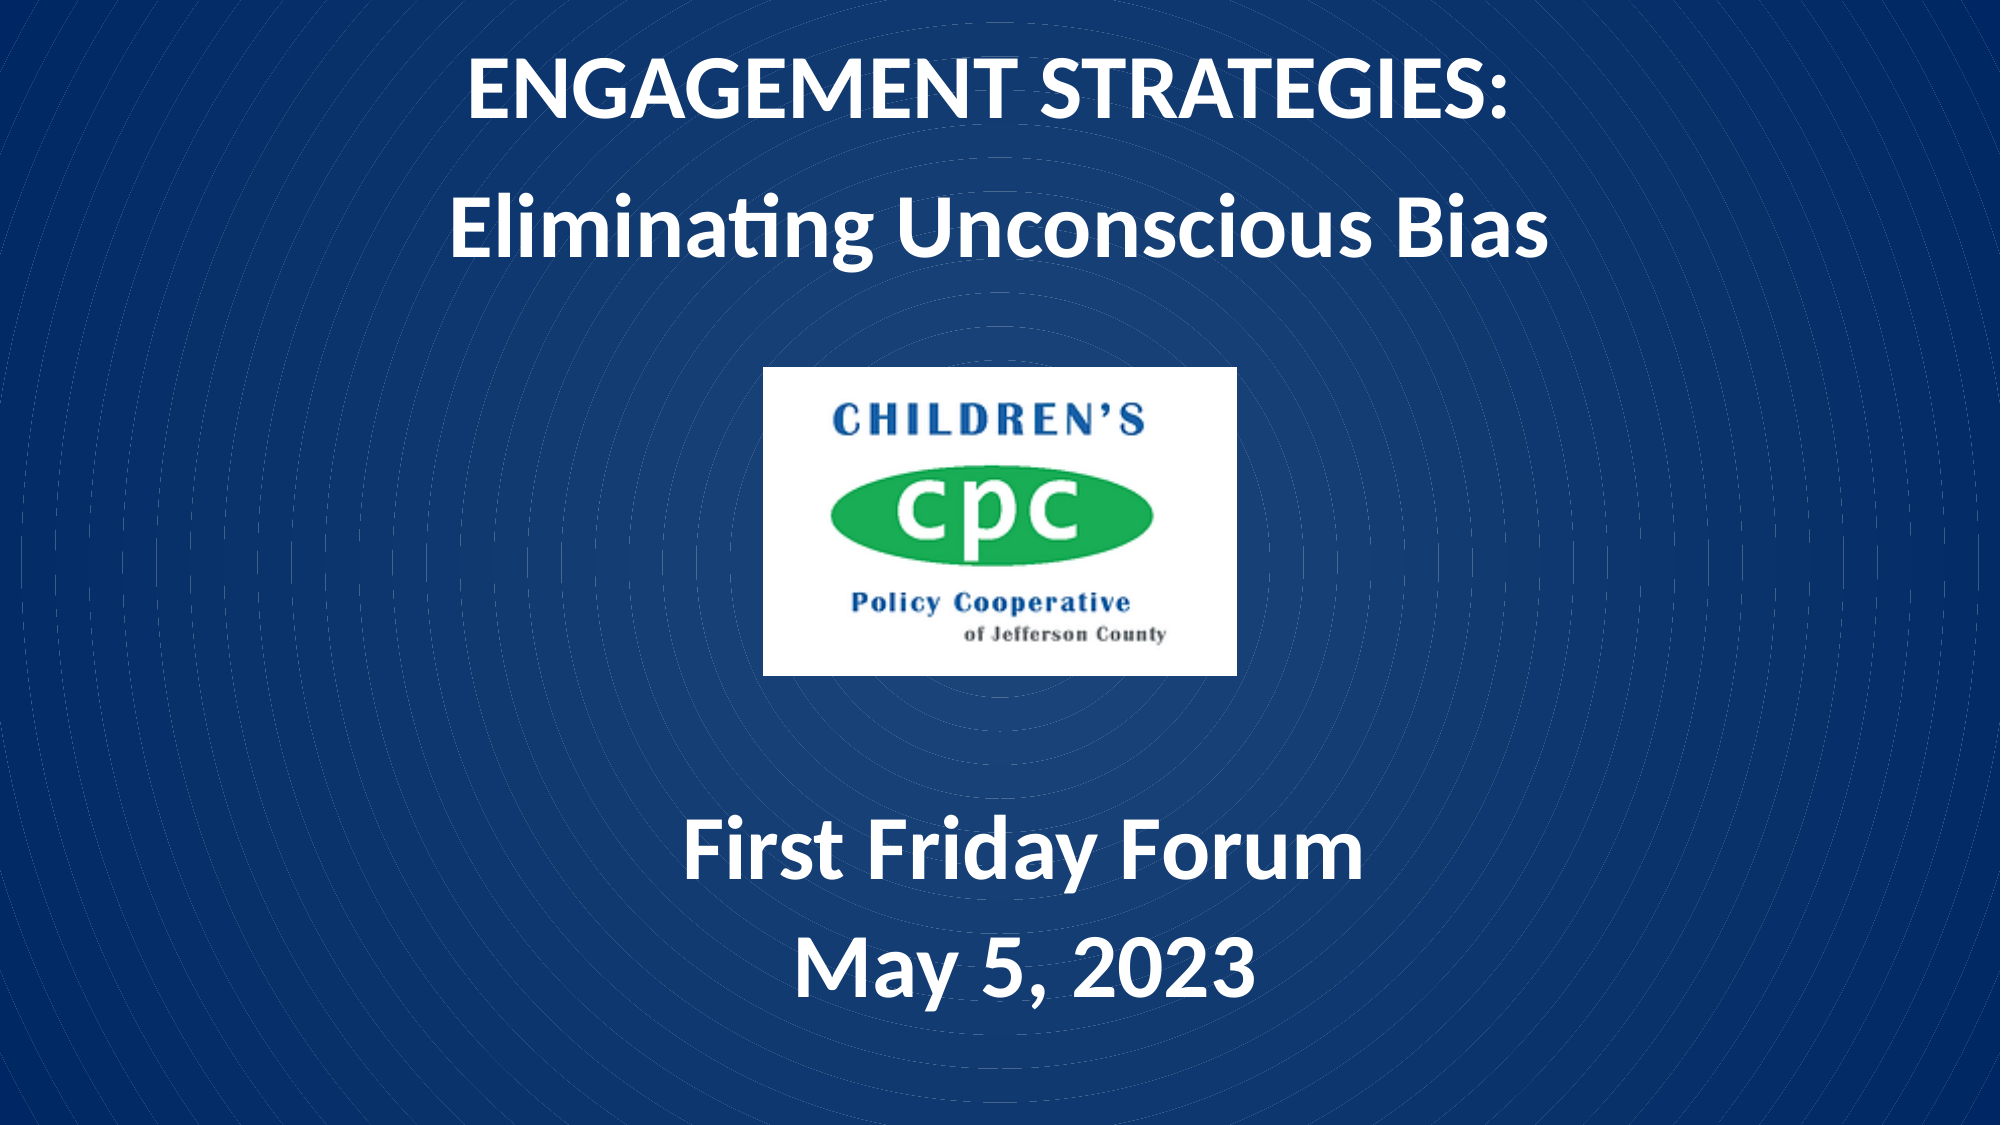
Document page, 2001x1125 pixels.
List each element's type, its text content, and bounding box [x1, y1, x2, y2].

list First Friday Forum May 5, 2023 [125, 662, 1925, 816]
text_box [0, 816, 2000, 958]
title ENGAGEMENT STRATEGIES: Eliminating Unconscious Bias [0, 0, 2000, 291]
picture [763, 367, 1237, 676]
